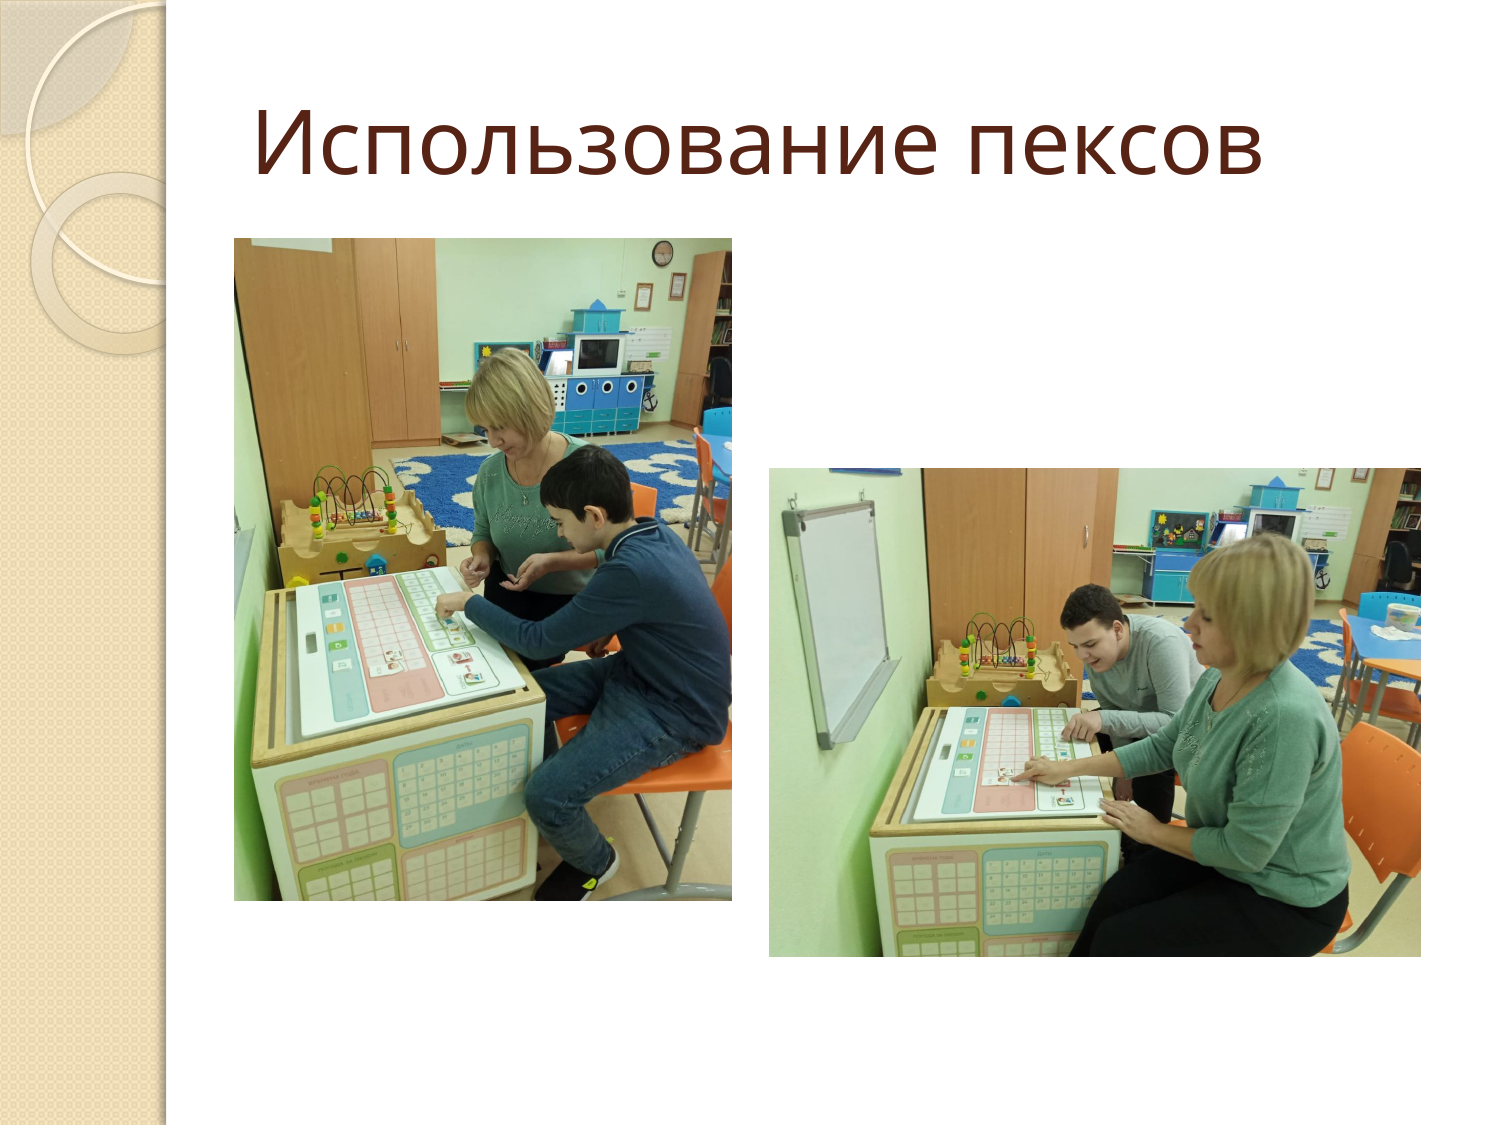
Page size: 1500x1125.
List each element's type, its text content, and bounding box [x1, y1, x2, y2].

title Использование пексов [235, 45, 1466, 233]
picture [769, 468, 1421, 958]
picture [234, 238, 732, 902]
